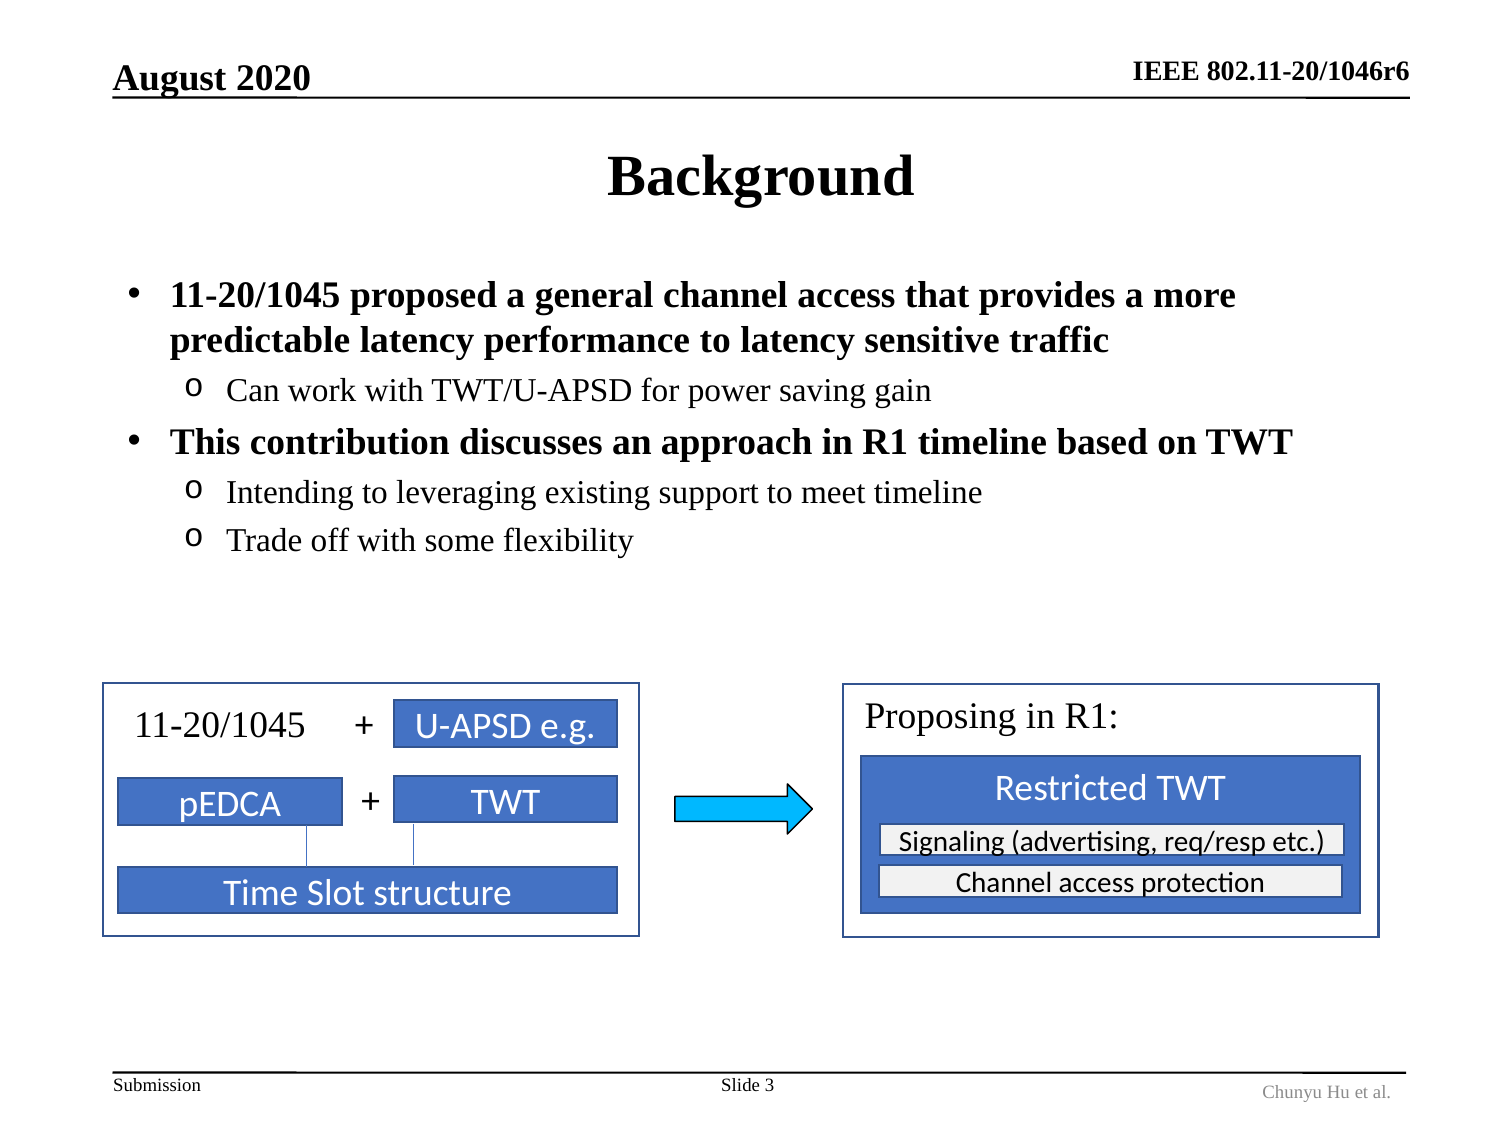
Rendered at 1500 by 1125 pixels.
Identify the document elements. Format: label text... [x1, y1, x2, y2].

text_box Proposing in R1: [849, 683, 1163, 744]
list 11-20/1045 proposed a general channel access that provides a more predictable latency performance to latency sensitive traffic Can work with TWT/U-APSD for power saving gain This contribution discusses an approach in R1 timeline based on TWT Intending to leveraging existing support to meet timeline Trade off with some flexibility [112, 262, 1411, 627]
slide_number Slide 3 [702, 1072, 793, 1111]
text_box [102, 682, 639, 937]
text_box [842, 684, 1379, 938]
footer Chunyu Hu et al. [877, 1072, 1407, 1110]
text_box [674, 783, 813, 834]
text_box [860, 755, 1361, 914]
title Background [112, 97, 1411, 248]
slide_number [112, 52, 563, 90]
